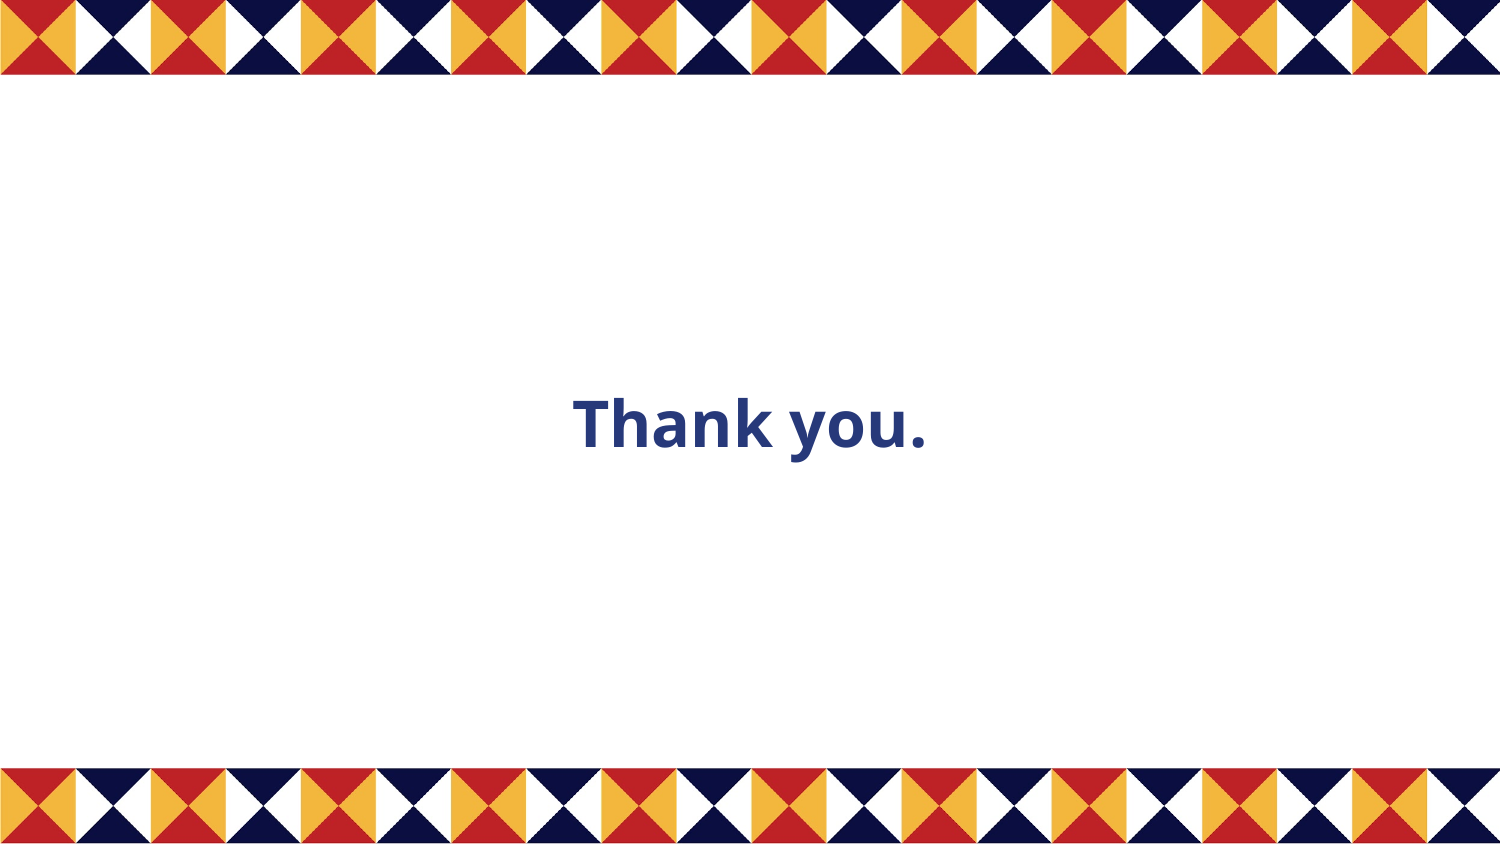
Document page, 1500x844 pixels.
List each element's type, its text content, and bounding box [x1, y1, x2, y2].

text_box Thank you. [151, 296, 1349, 548]
picture [0, 0, 1500, 844]
